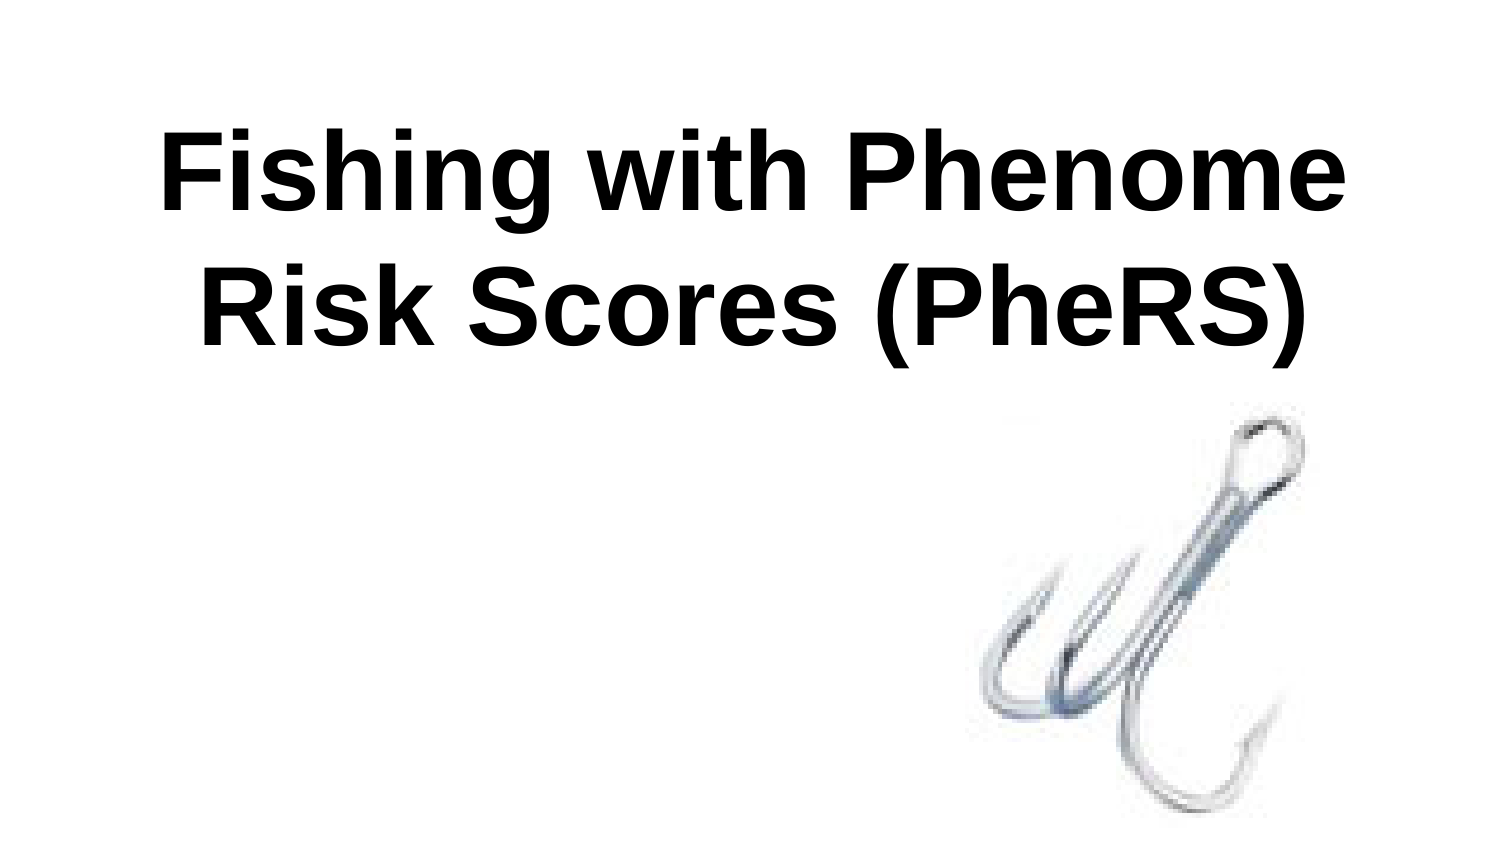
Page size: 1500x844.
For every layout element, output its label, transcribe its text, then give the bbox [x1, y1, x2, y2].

picture [965, 401, 1320, 828]
text_box Fishing with Phenome Risk Scores (PheRS) [46, 90, 1463, 376]
